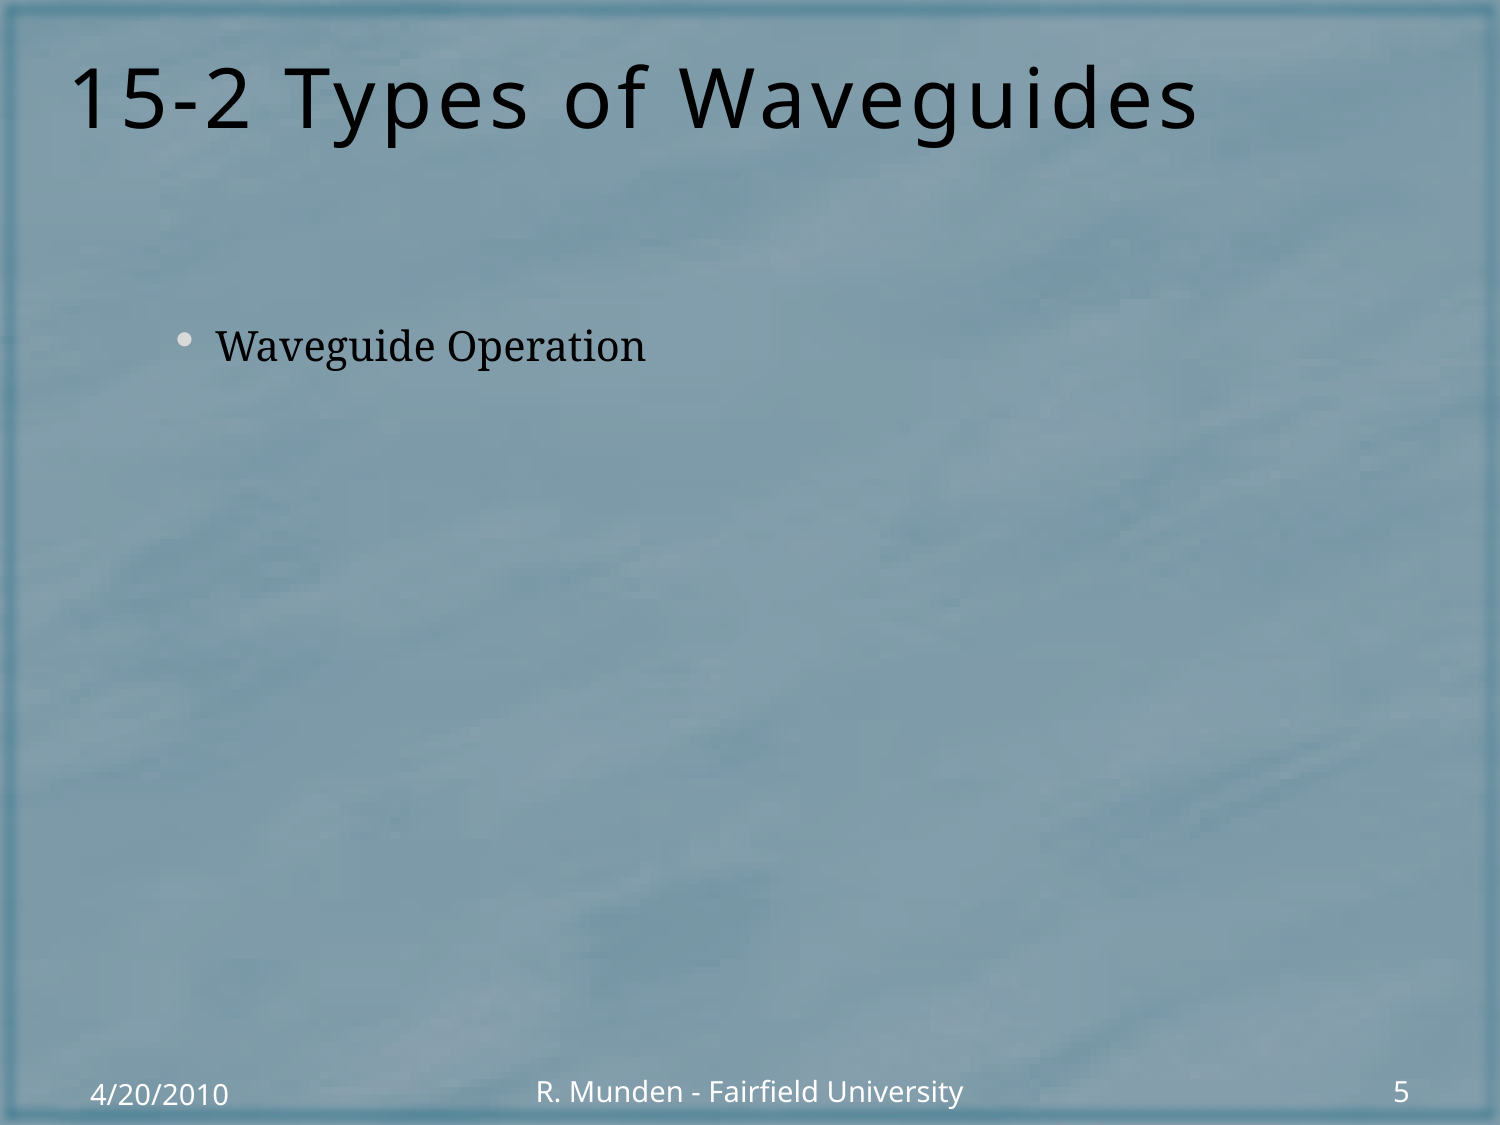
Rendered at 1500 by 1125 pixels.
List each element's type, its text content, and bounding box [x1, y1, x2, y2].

slide_number 5 [1074, 1073, 1425, 1114]
title 15-2 Types of Waveguides [52, 37, 1448, 225]
list Waveguide Operation [162, 312, 1363, 963]
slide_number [75, 1073, 425, 1114]
footer R. Munden - Fairfield University [512, 1073, 988, 1114]
